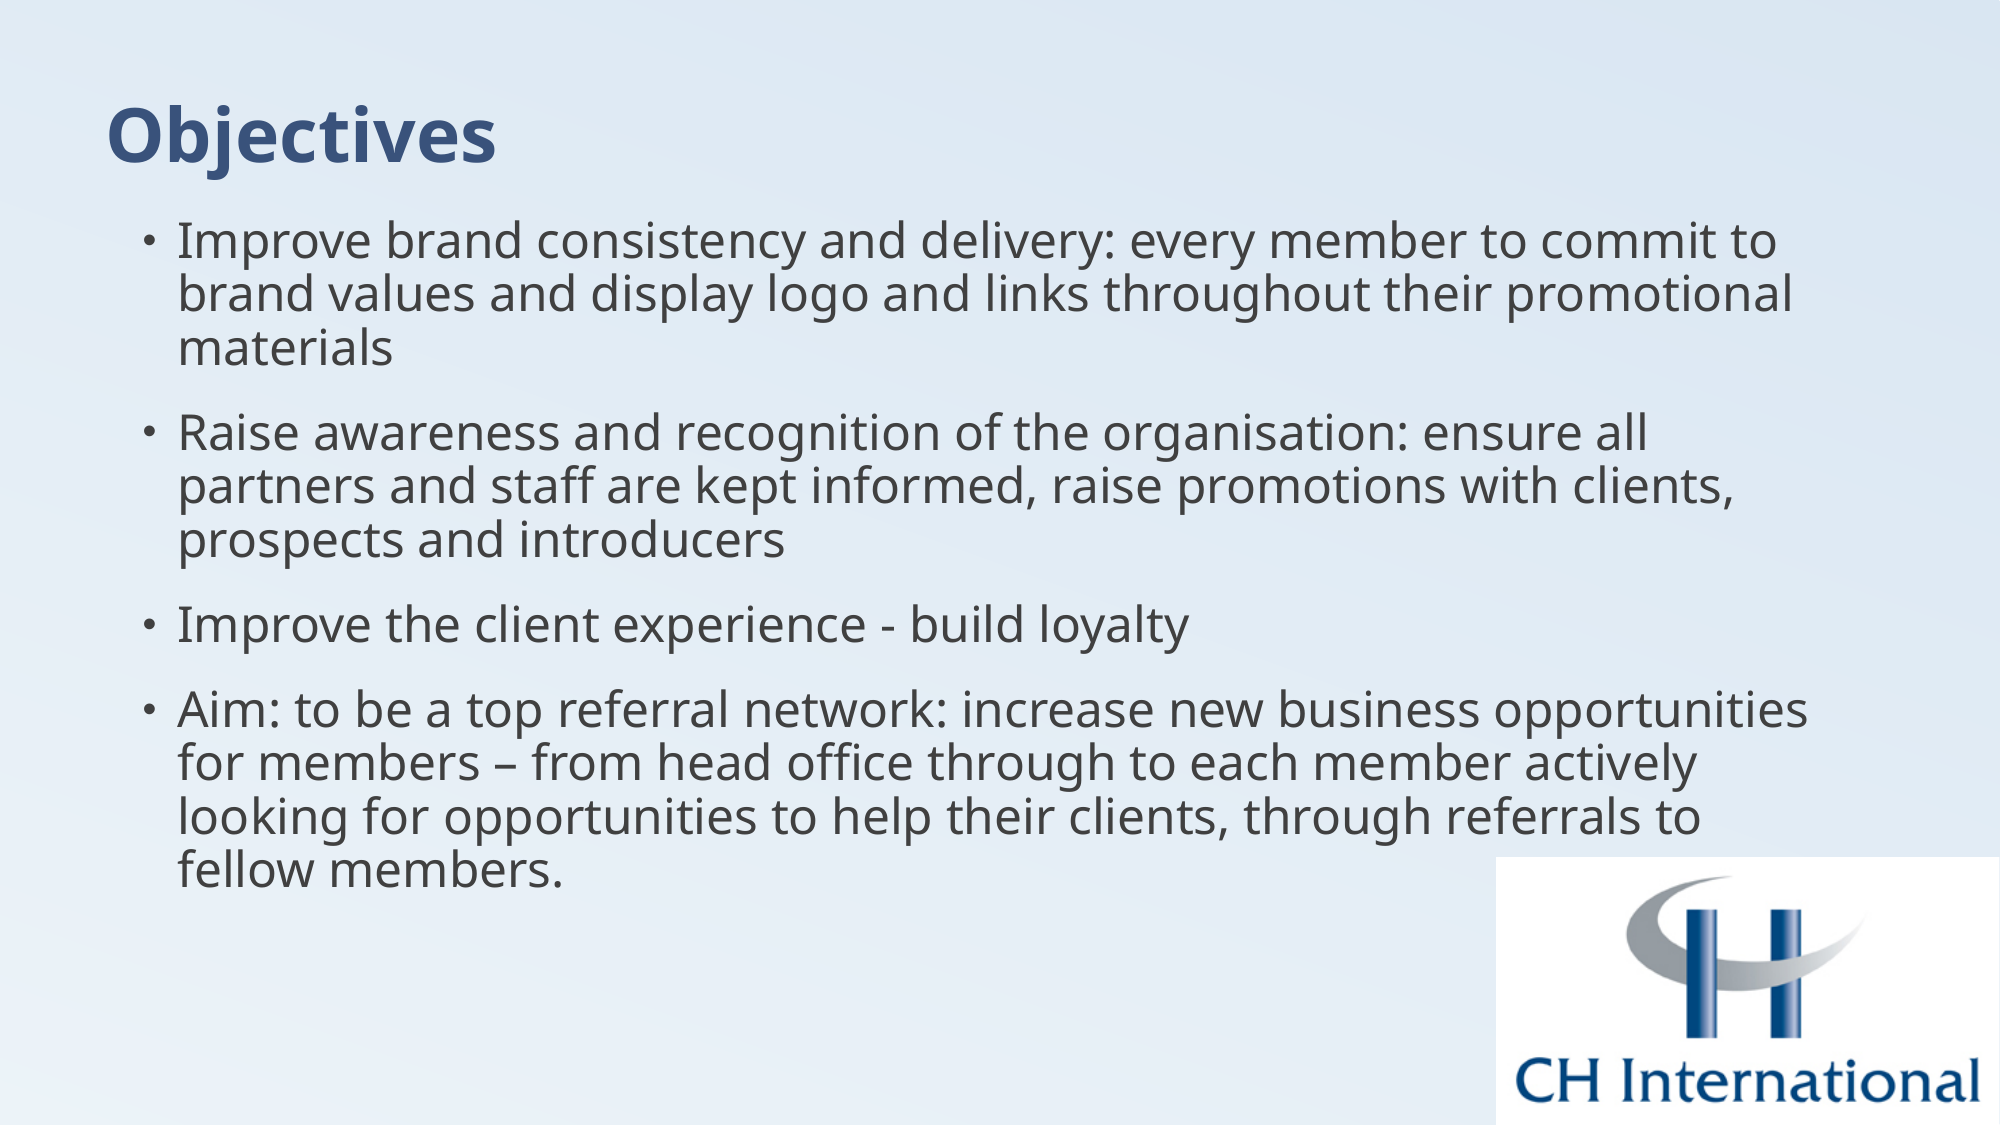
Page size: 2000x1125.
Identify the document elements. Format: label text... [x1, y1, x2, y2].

picture [1496, 857, 2000, 1125]
list Improve brand consistency and delivery: every member to commit to brand values and display logo and links throughout their promotional materials Raise awareness and recognition of the organisation: ensure all partners and staff are kept informed, raise promotions with clients, prospects and introducers Improve the client experience - build loyalty Aim: to be a top referral network: increase new business opportunities for members – from head office through to each member actively looking for opportunities to help their clients, through referrals to fellow members. [127, 208, 1853, 908]
title Objectives [90, 54, 1890, 185]
